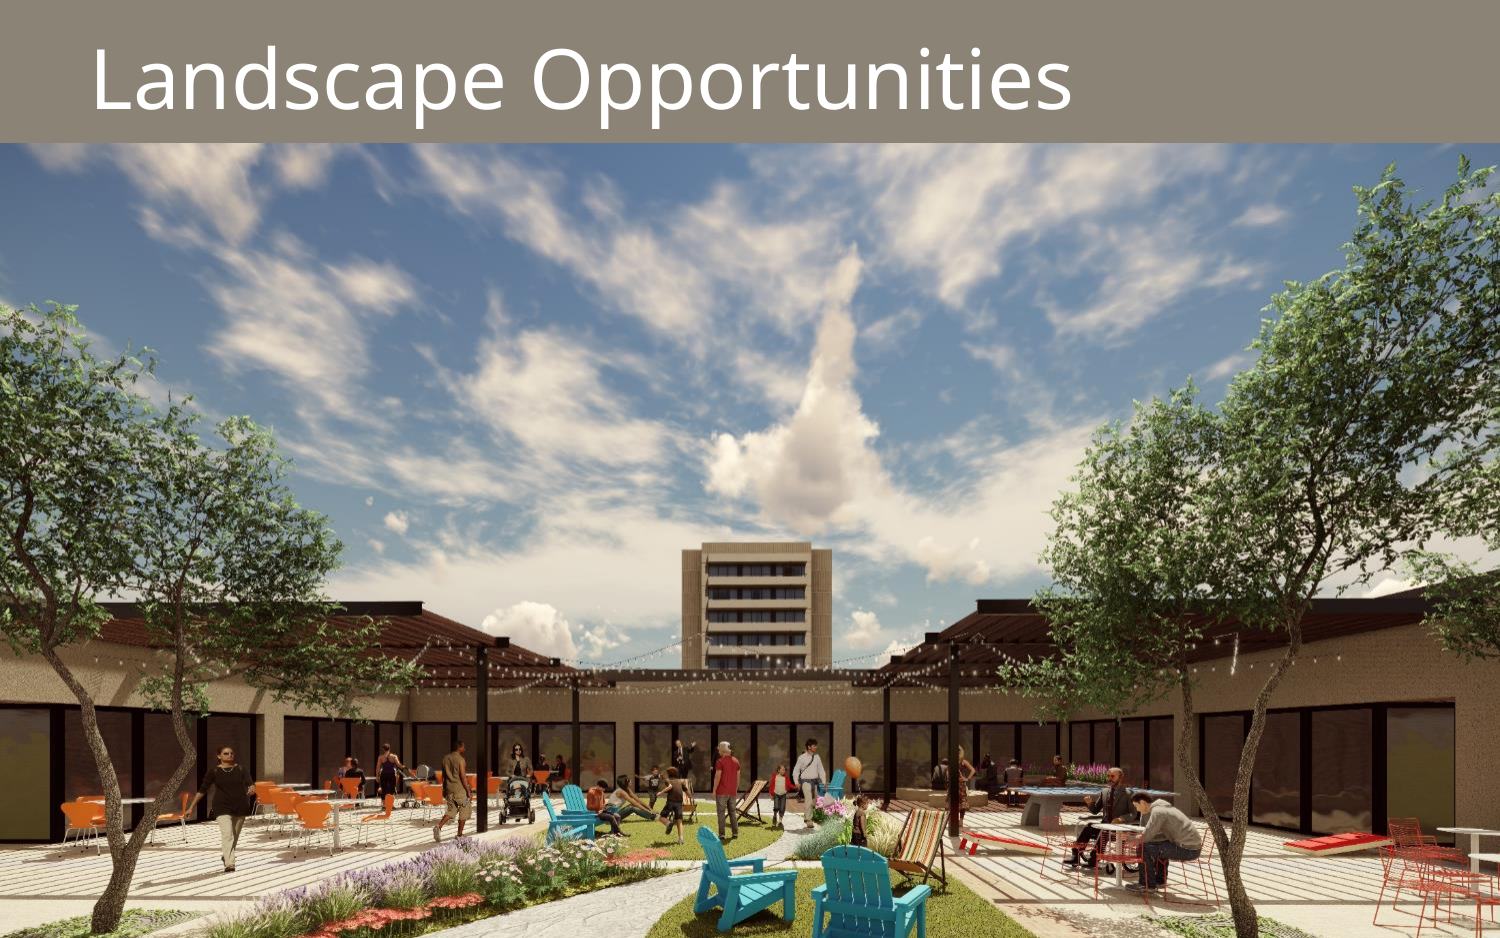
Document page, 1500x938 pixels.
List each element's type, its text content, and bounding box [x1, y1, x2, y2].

picture [0, 143, 1500, 938]
title Landscape Opportunities [75, 18, 1425, 142]
